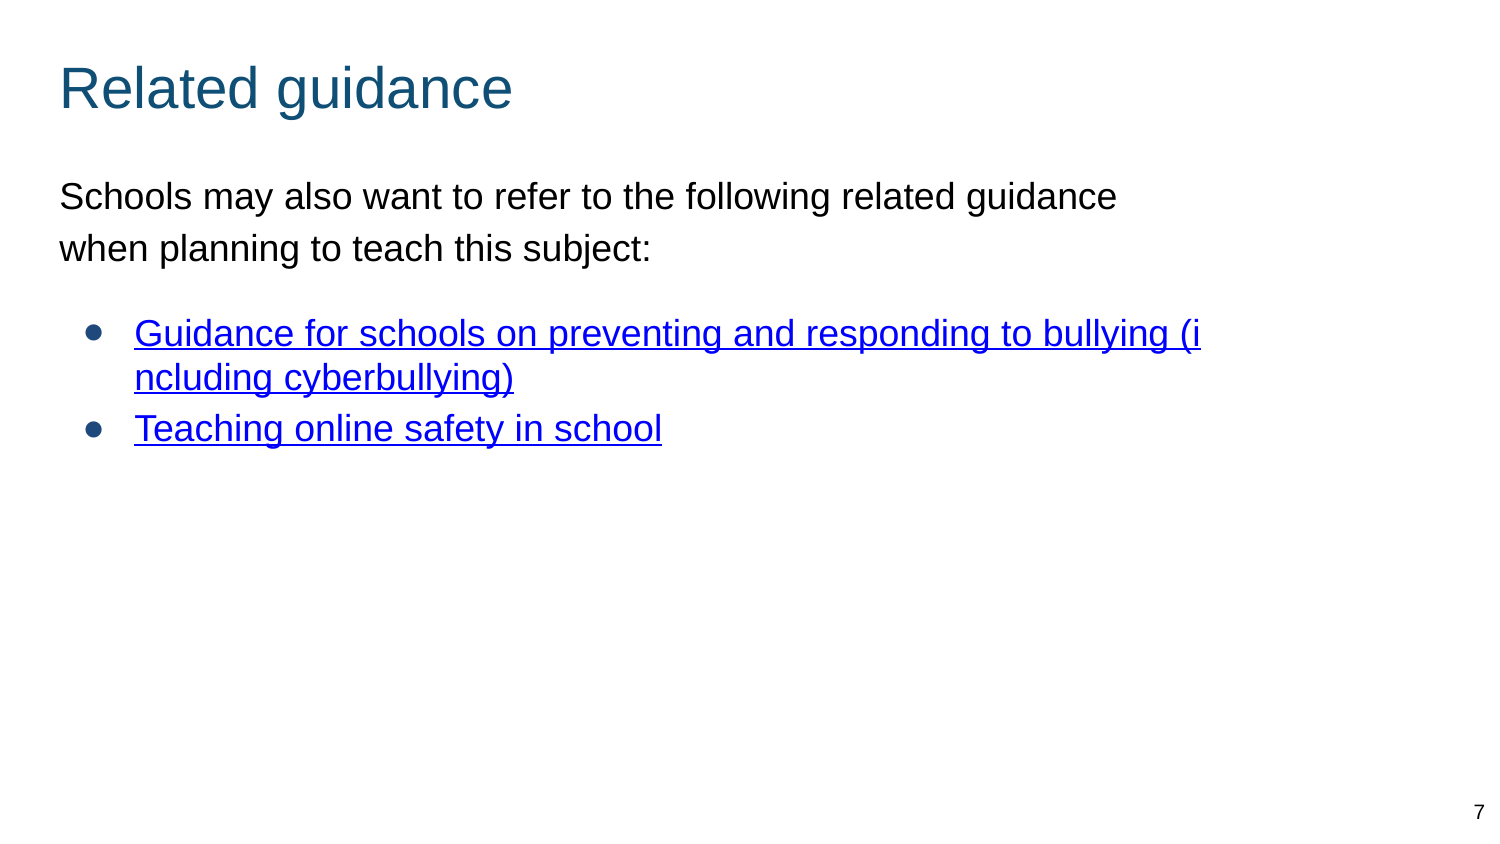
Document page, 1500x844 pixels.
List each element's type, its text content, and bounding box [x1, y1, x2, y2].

list Schools may also want to refer to the following related guidance when planning to teach this subject: Guidance for schools on preventing and responding to bullying (including cyberbullying) Teaching online safety in school [44, 150, 1224, 769]
title Related guidance [44, 35, 1317, 130]
slide_number 7 [1410, 779, 1500, 844]
